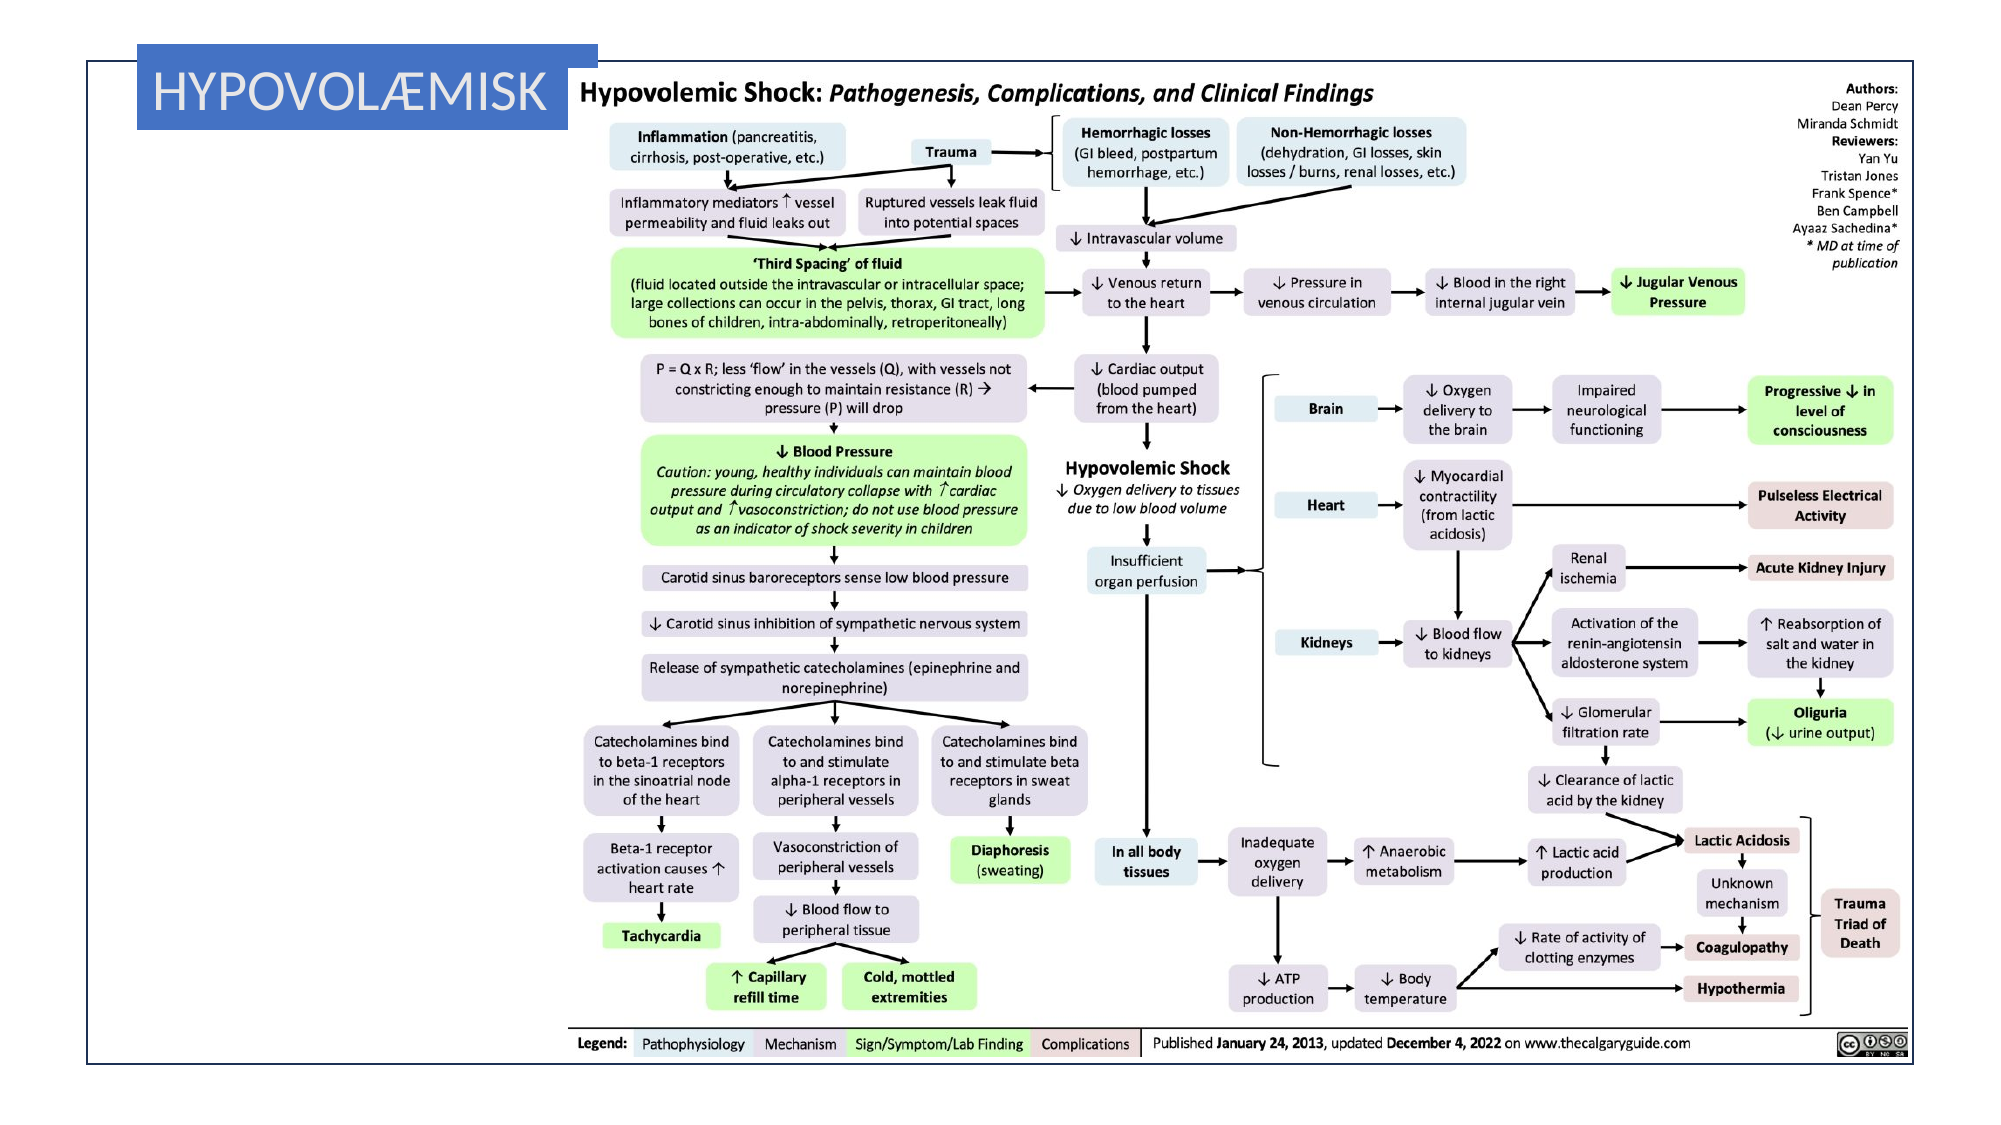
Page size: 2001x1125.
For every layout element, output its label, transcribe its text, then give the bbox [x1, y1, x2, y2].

picture [568, 68, 1908, 1057]
text_box [86, 60, 1914, 1065]
text_box HYPOVOLÆMISK [137, 44, 598, 130]
